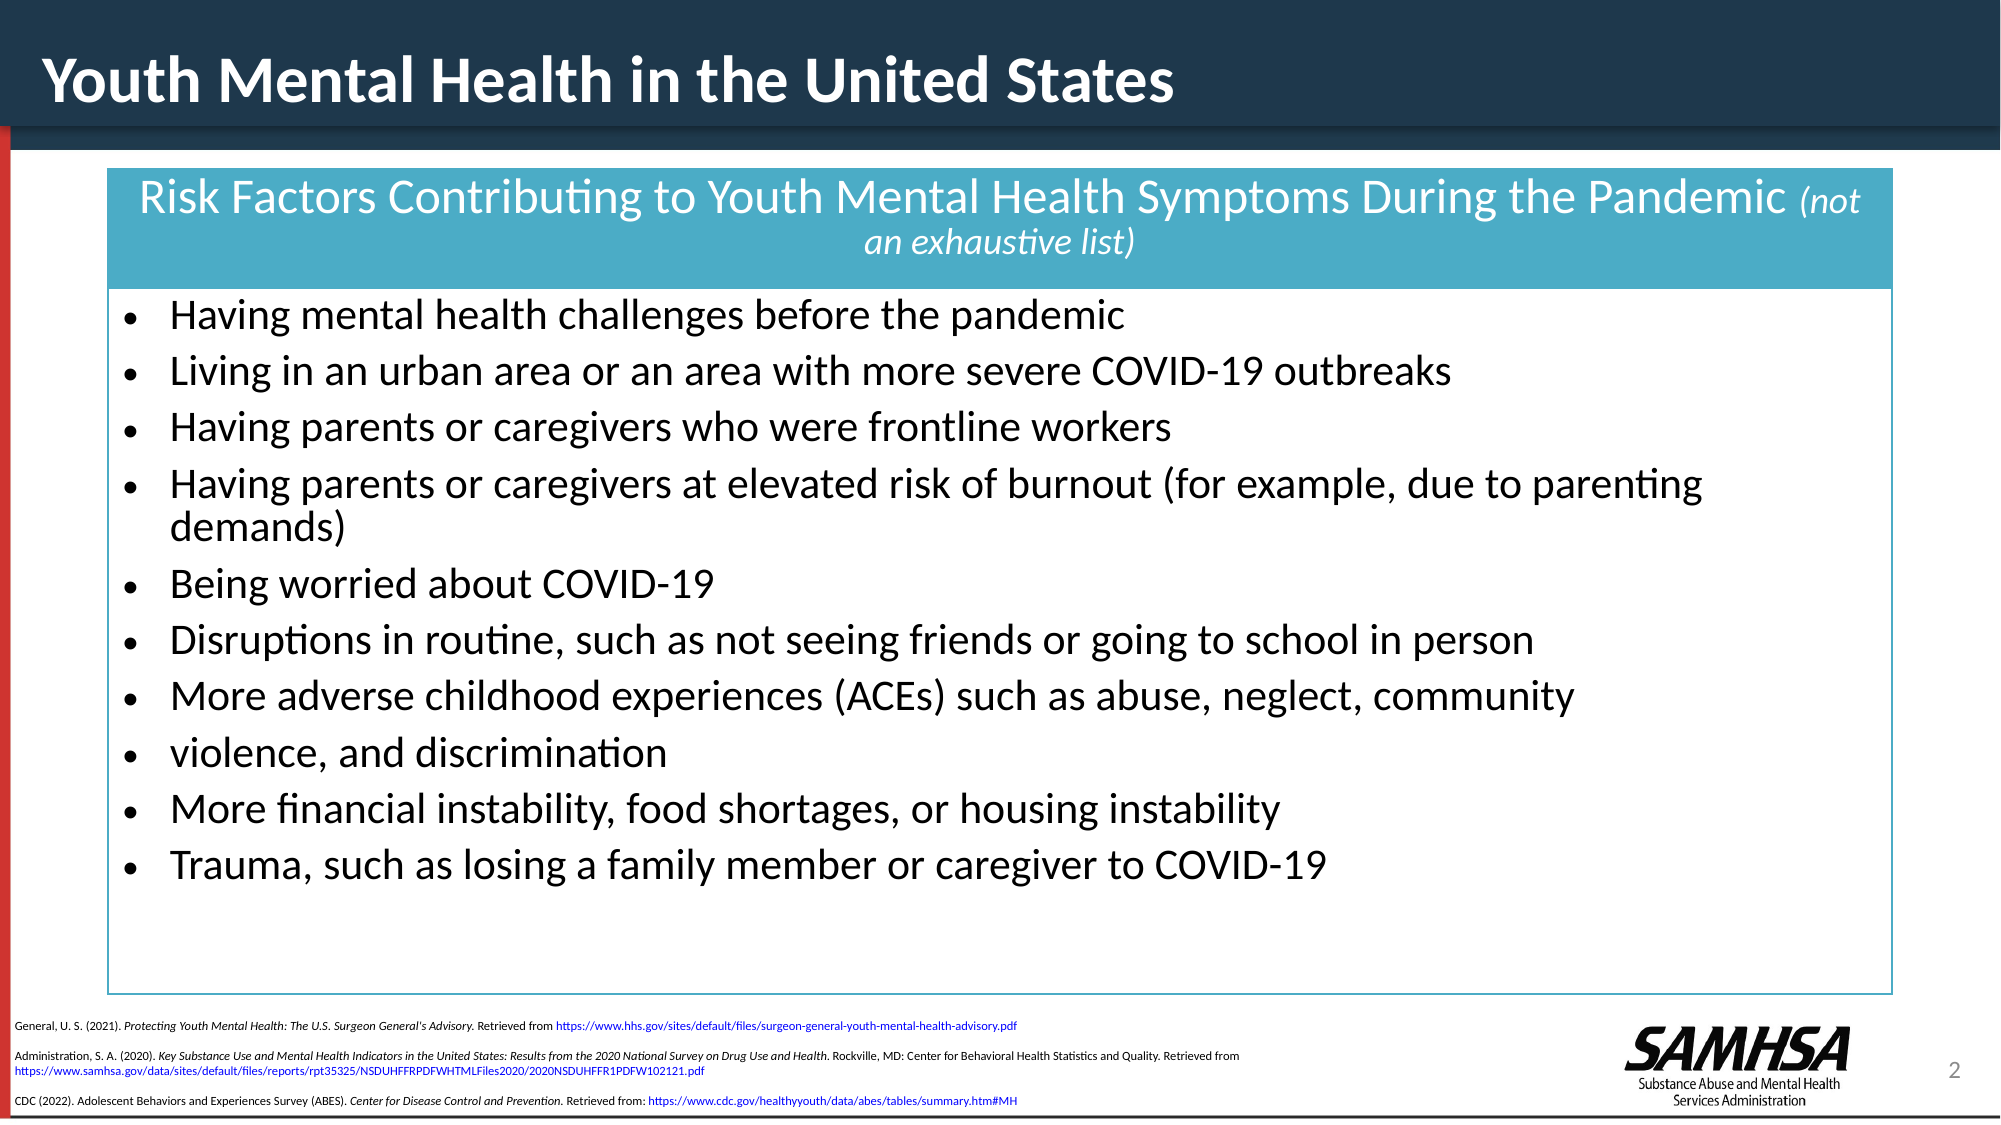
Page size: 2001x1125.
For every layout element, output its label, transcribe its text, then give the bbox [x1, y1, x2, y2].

table_header Risk Factors Contributing to Youth Mental Health Symptoms During the Pandemic (not an exhaustive list) [109, 170, 1891, 289]
text_box Youth Mental Health in the United States [27, 28, 1976, 124]
picture [0, 0, 2001, 1125]
table_cell Having mental health challenges before the pandemic Living in an urban area or an area with more severe COVID-19 outbreaks Having parents or caregivers who were frontline workers Having parents or caregivers at elevated risk of burnout (for example, due to parenting demands) Being worried about COVID-19 Disruptions in routine, such as not seeing friends or going to school in person More adverse childhood experiences (ACEs) such as abuse, neglect, community violence, and discrimination More financial instability, food shortages, or housing instability Trauma, such as losing a family member or caregiver to COVID-19 [109, 289, 1891, 993]
text_box General, U. S. (2021). Protecting Youth Mental Health: The U.S. Surgeon General's Advisory. Retrieved from https://www.hhs.gov/sites/default/files/surgeon-general-youth-mental-health-advisory.pdf Administration, S. A. (2020). Key Substance Use and Mental Health Indicators in the United States: Results from the 2020 National Survey on Drug Use and Health. Rockville, MD: Center for Behavioral Health Statistics and Quality. Retrieved from https://www.samhsa.gov/data/sites/default/files/reports/rpt35325/NSDUHFFRPDFWHTMLFiles2020/2020NSDUHFFR1PDFW102121.pdf CDC (2022). Adolescent Behaviors and Experiences Survey (ABES). Center for Disease Control and Prevention. Retrieved from: https://www.cdc.gov/healthyyouth/data/abes/tables/summary.htm#MH [0, 1010, 1590, 1116]
slide_number 2 [1590, 1038, 1976, 1099]
